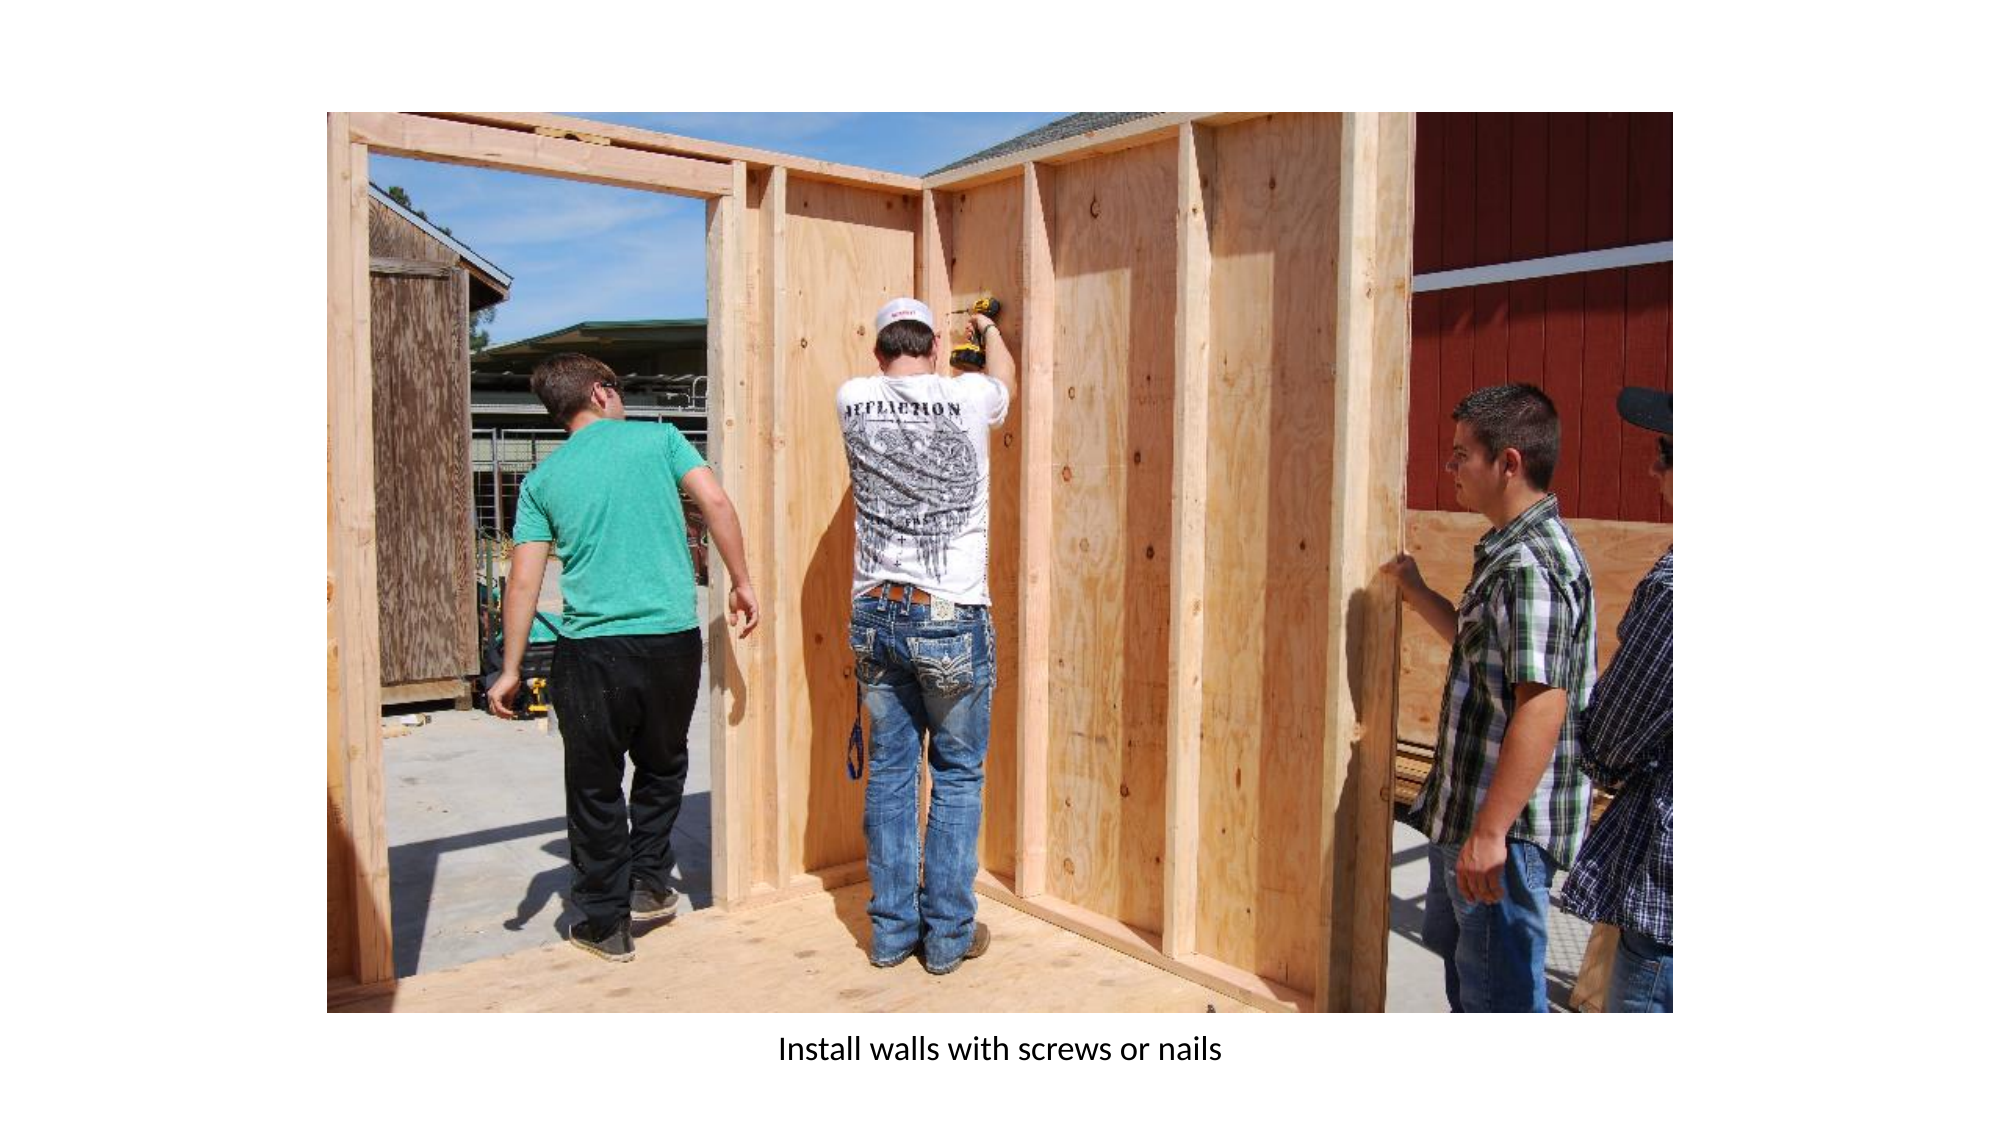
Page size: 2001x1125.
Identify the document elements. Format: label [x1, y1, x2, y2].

text_box [327, 112, 1673, 1075]
